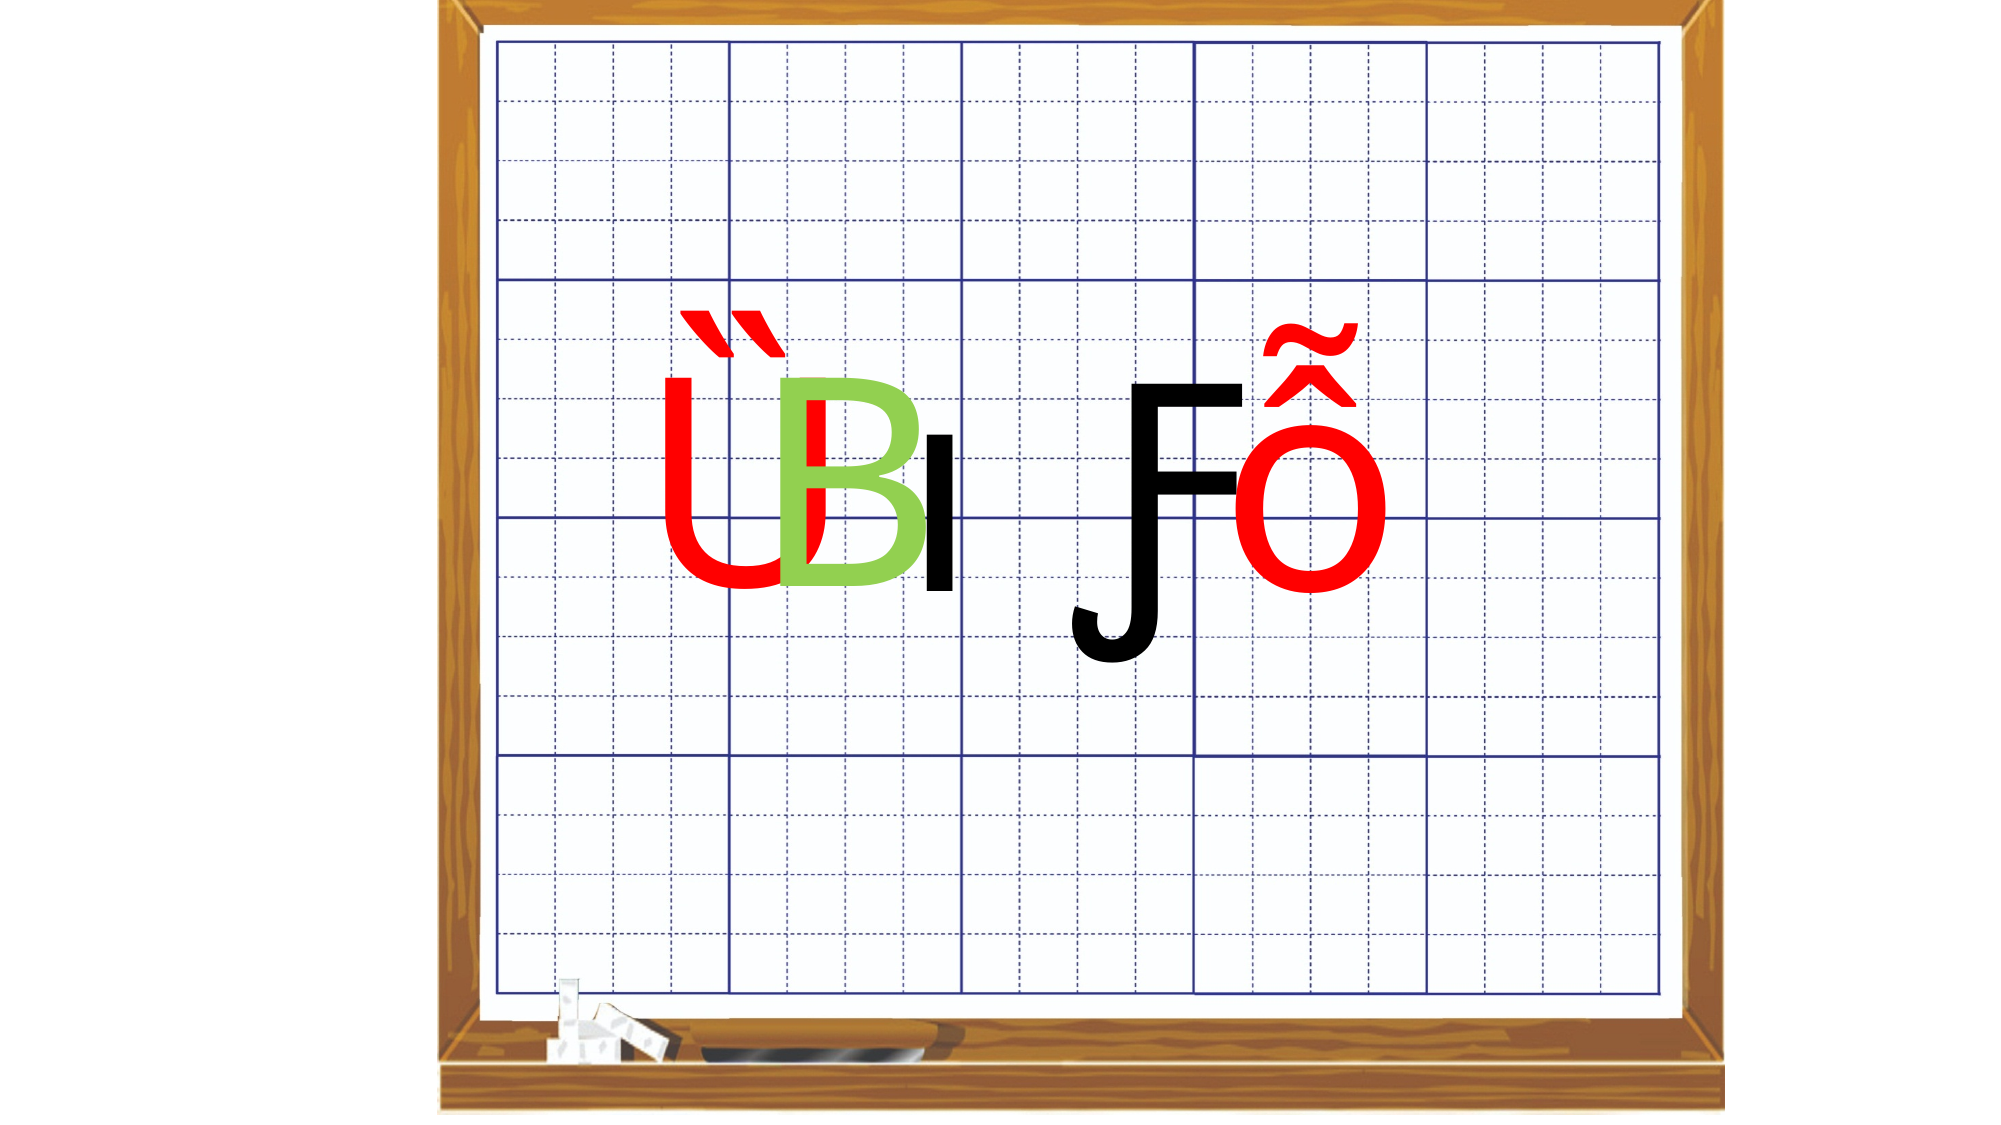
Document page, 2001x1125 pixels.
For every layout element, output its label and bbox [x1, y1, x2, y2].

picture [437, 0, 1725, 1115]
